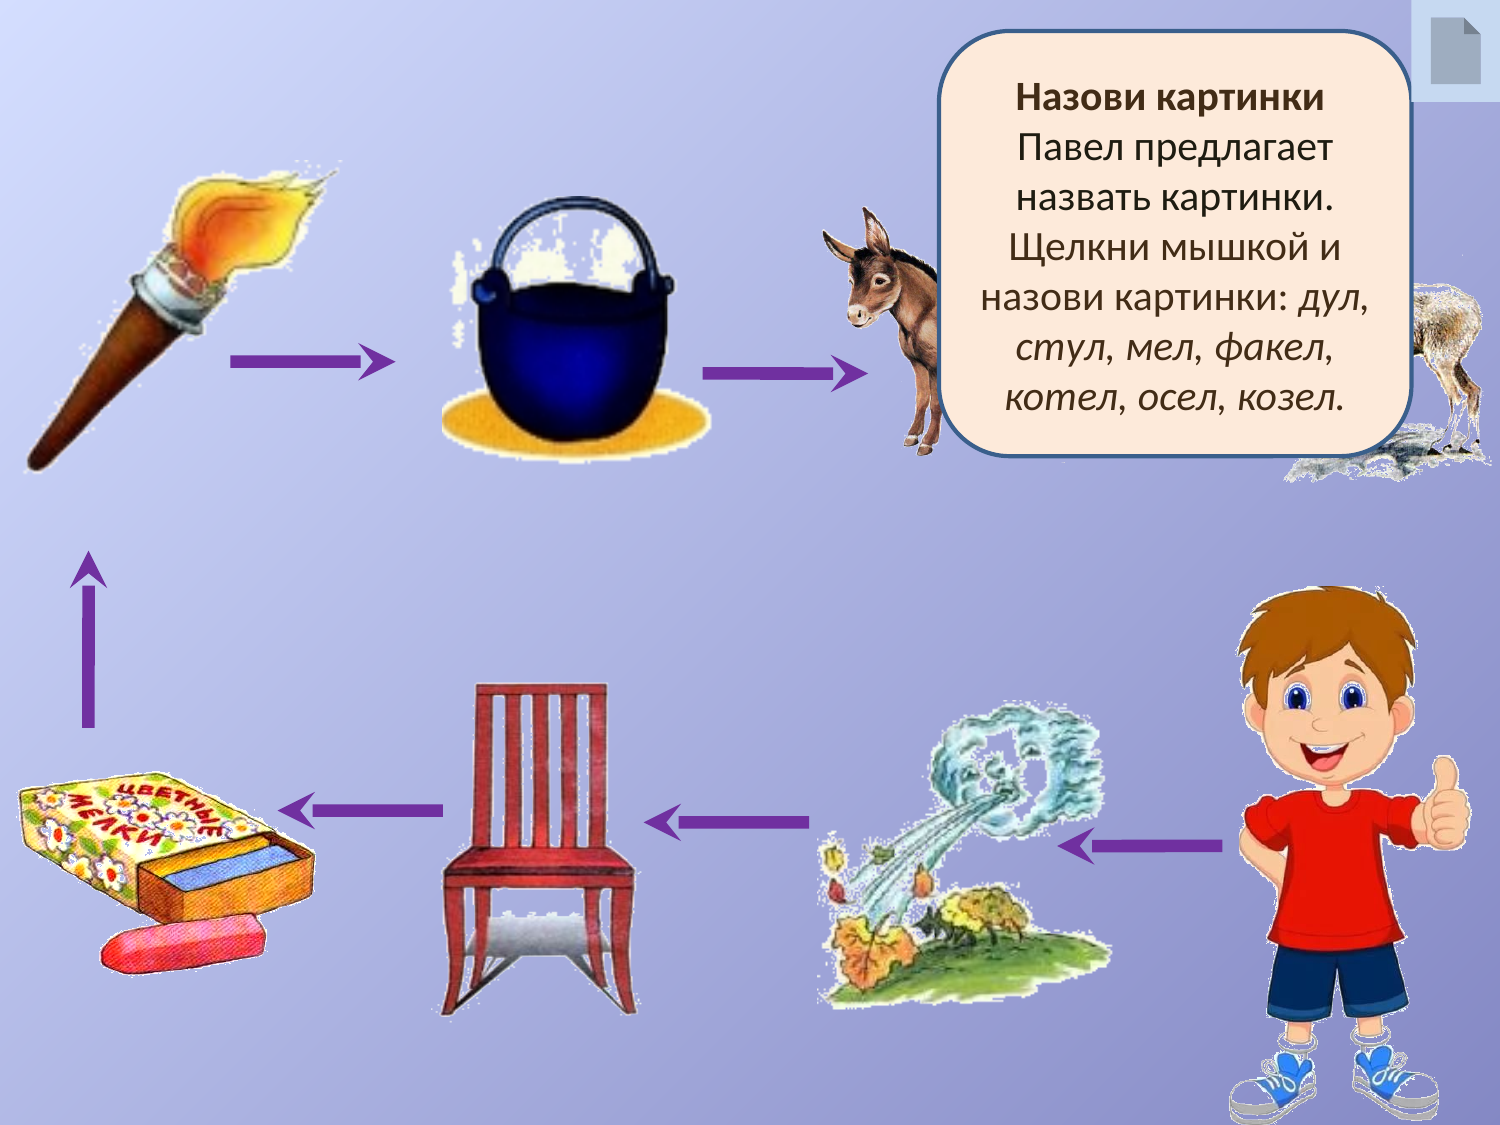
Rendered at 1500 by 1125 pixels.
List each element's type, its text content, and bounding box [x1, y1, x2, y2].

picture [442, 195, 715, 471]
picture [808, 196, 1129, 463]
text_box [383, 355, 396, 368]
text_box Назови картинки Павел предлагает назвать картинки. Щелкни мышкой и назови картинки: дул, стул, мел, факел, котел, осел, козел. [936, 28, 1414, 459]
picture [0, 762, 325, 987]
picture [817, 700, 1119, 1028]
text_box [82, 550, 95, 564]
picture [1129, 585, 1500, 1125]
picture [430, 680, 668, 1031]
picture [1214, 196, 1500, 490]
text_box [1411, 0, 1500, 102]
picture [0, 160, 349, 486]
